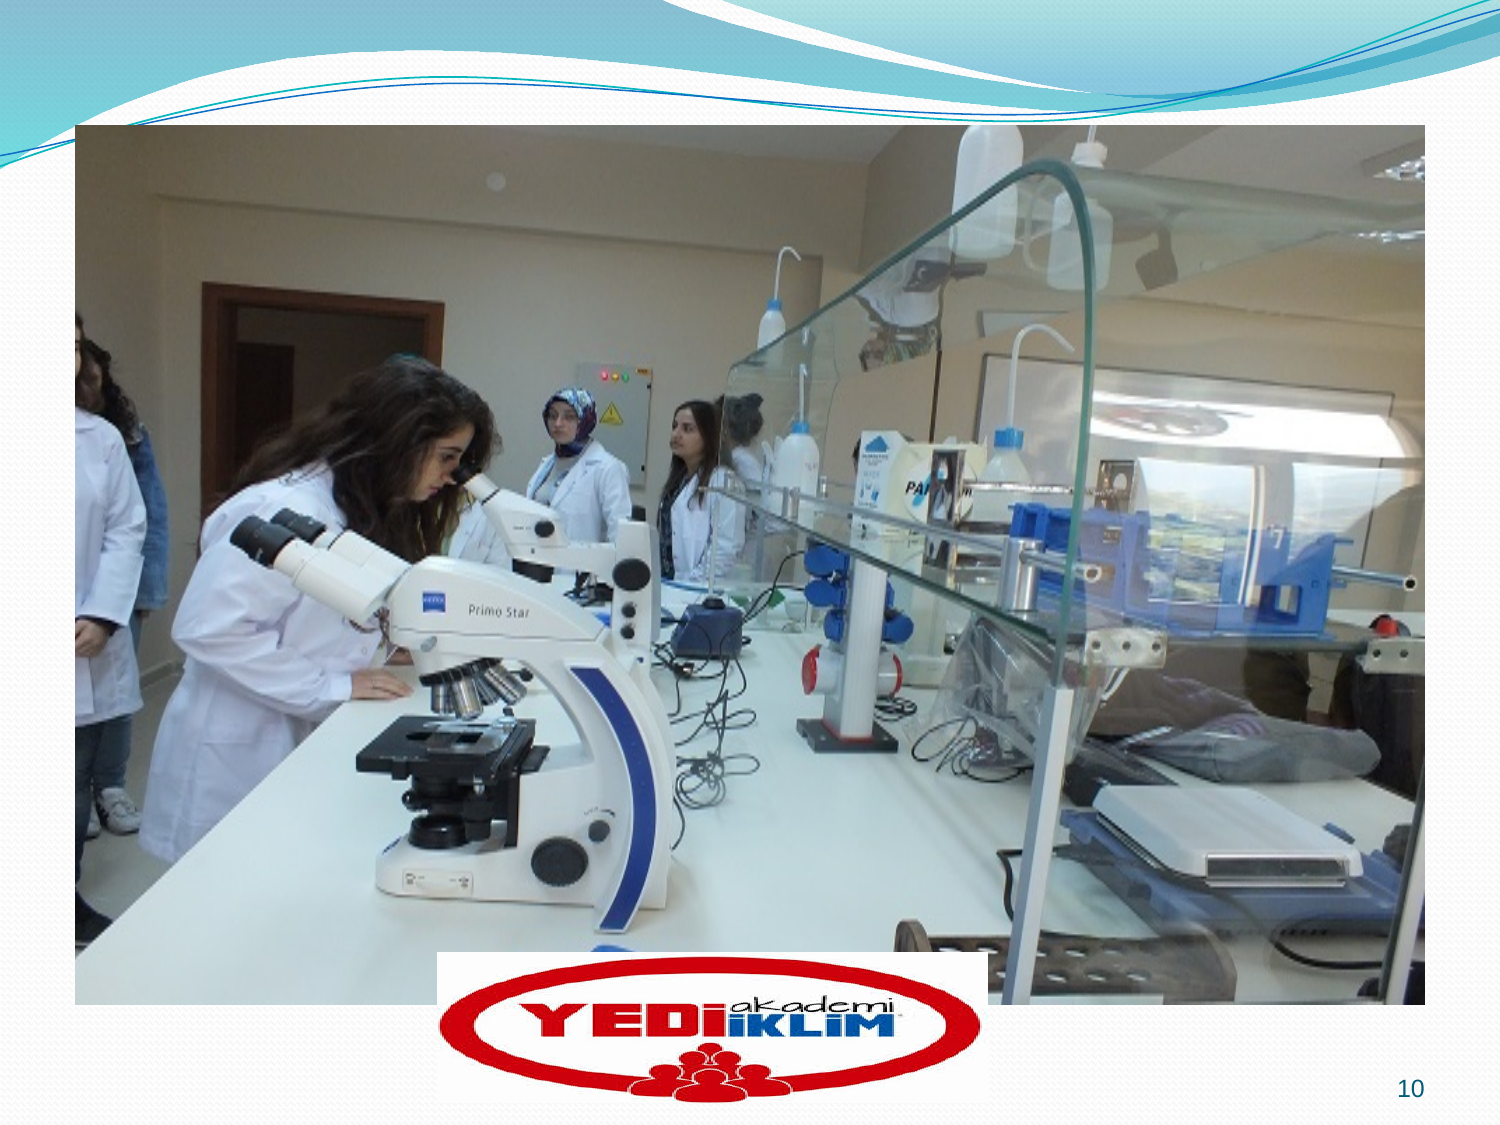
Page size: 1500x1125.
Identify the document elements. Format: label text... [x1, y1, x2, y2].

slide_number 10 [1299, 1042, 1425, 1103]
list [74, 124, 1426, 1006]
picture [437, 951, 988, 1103]
